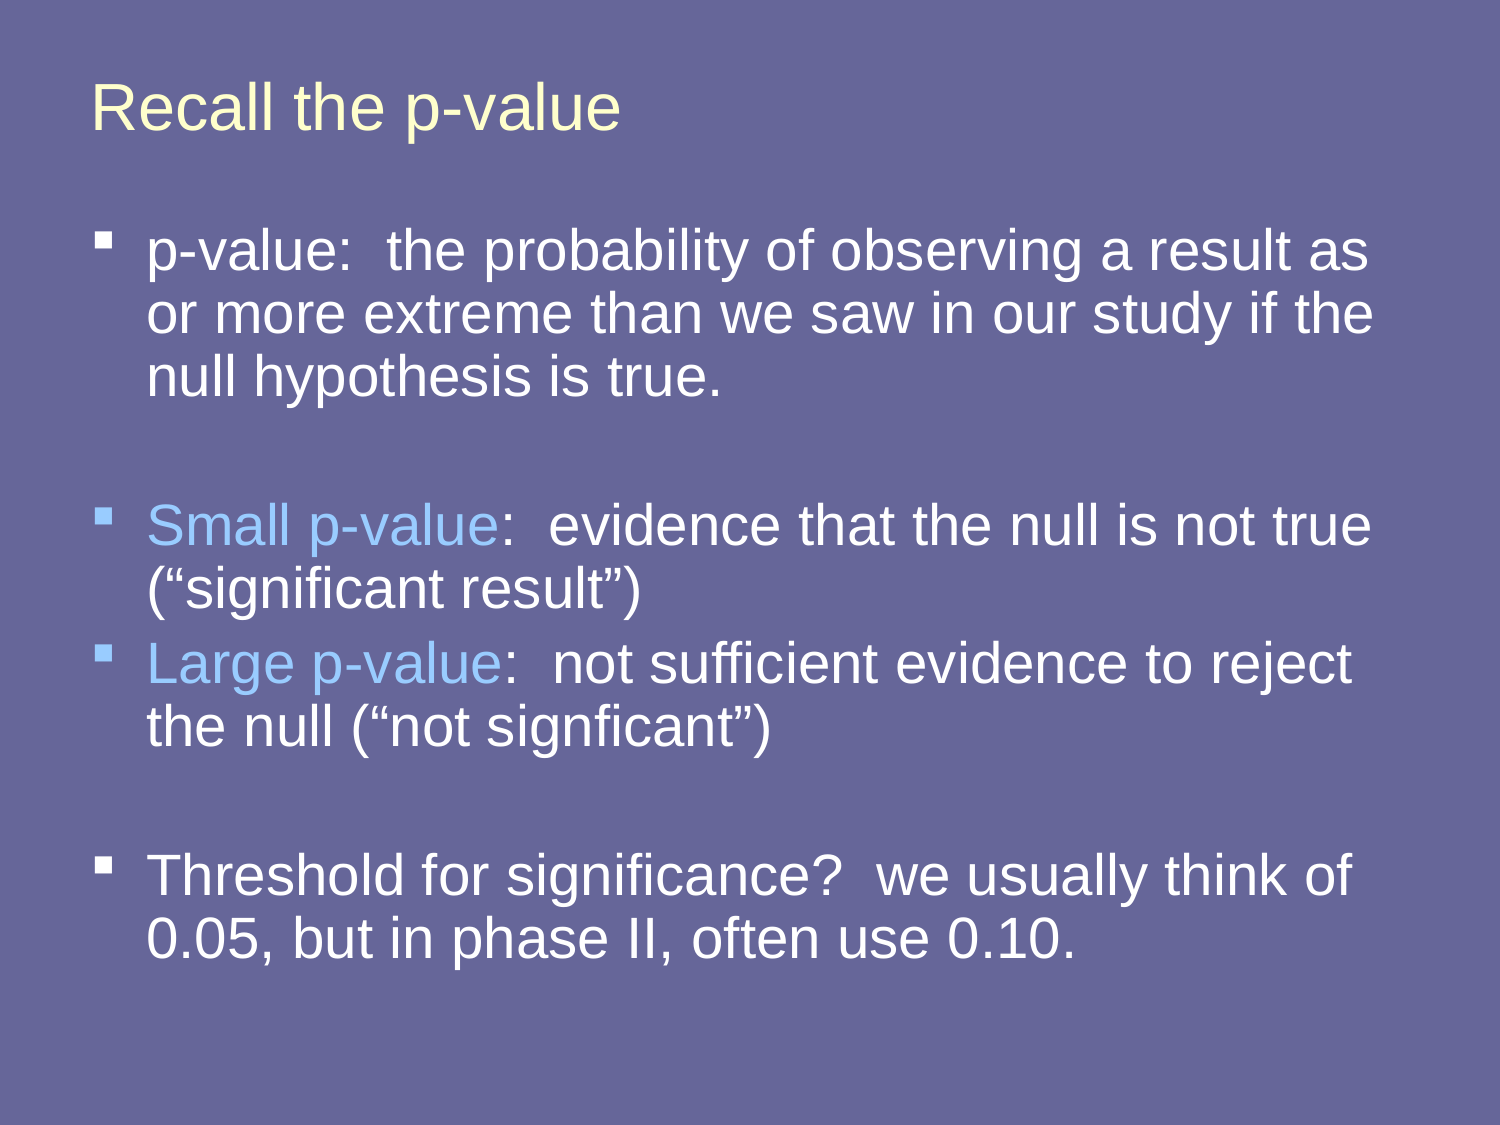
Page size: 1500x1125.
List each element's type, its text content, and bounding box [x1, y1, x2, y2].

list p-value: the probability of observing a result as or more extreme than we saw in our study if the null hypothesis is true. Small p-value: evidence that the null is not true (“significant result”) Large p-value: not sufficient evidence to reject the null (“not signficant”) Threshold for significance? we usually think of 0.05, but in phase II, often use 0.10. [75, 212, 1425, 1005]
title Recall the p-value [75, 45, 1425, 163]
